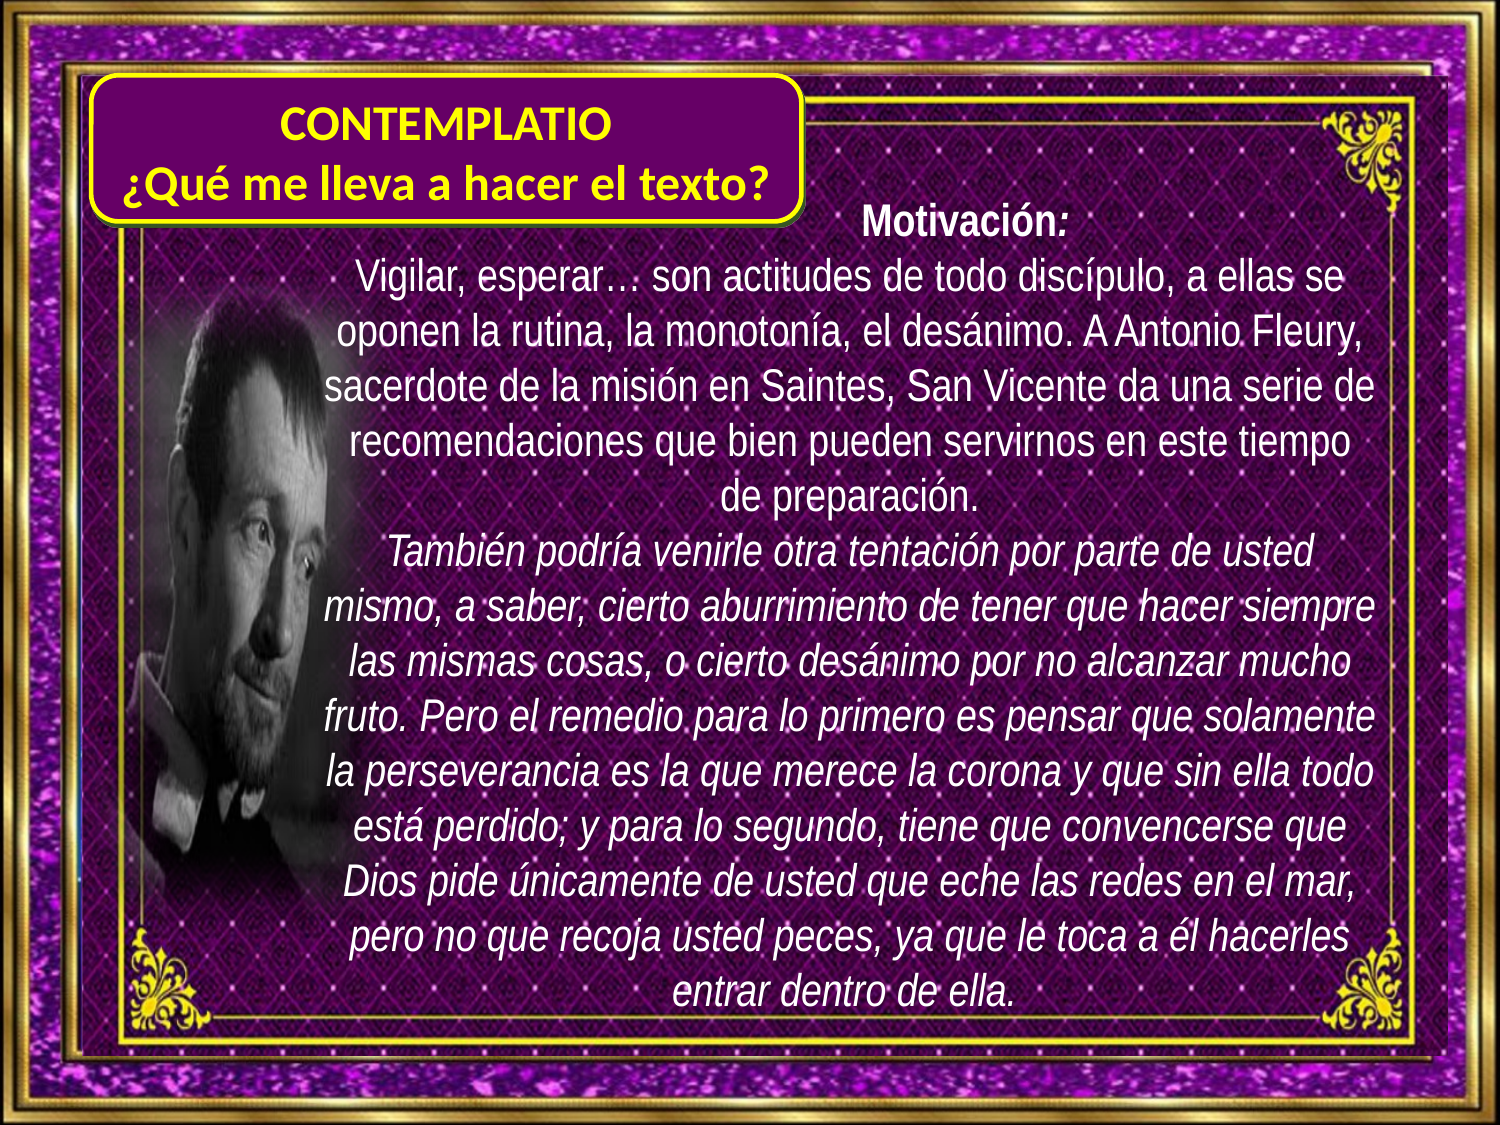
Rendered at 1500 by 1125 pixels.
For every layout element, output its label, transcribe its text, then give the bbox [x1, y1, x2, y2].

picture [0, 0, 1500, 1125]
text_box Motivación: Vigilar, esperar… son actitudes de todo discípulo, a ellas se oponen la rutina, la monotonía, el desánimo. A Antonio Fleury, sacerdote de la misión en Saintes, San Vicente da una serie de recomendaciones que bien pueden servirnos en este tiempo de preparación. También podría venirle otra tentación por parte de usted mismo, a saber, cierto aburrimiento de tener que hacer siempre las mismas cosas, o cierto desánimo por no alcanzar mucho fruto. Pero el remedio para lo primero es pensar que solamente la perseverancia es la que merece la corona y que sin ella todo está perdido; y para lo segundo, tiene que convencerse que Dios pide únicamente de usted que eche las redes en el mar, pero no que recoja usted peces, ya que le toca a él hacerles entrar dentro de ella. [1259, 183, 1392, 1023]
text_box CONTEMPLATIO ¿Qué me lleva a hacer el texto? [91, 75, 269, 222]
